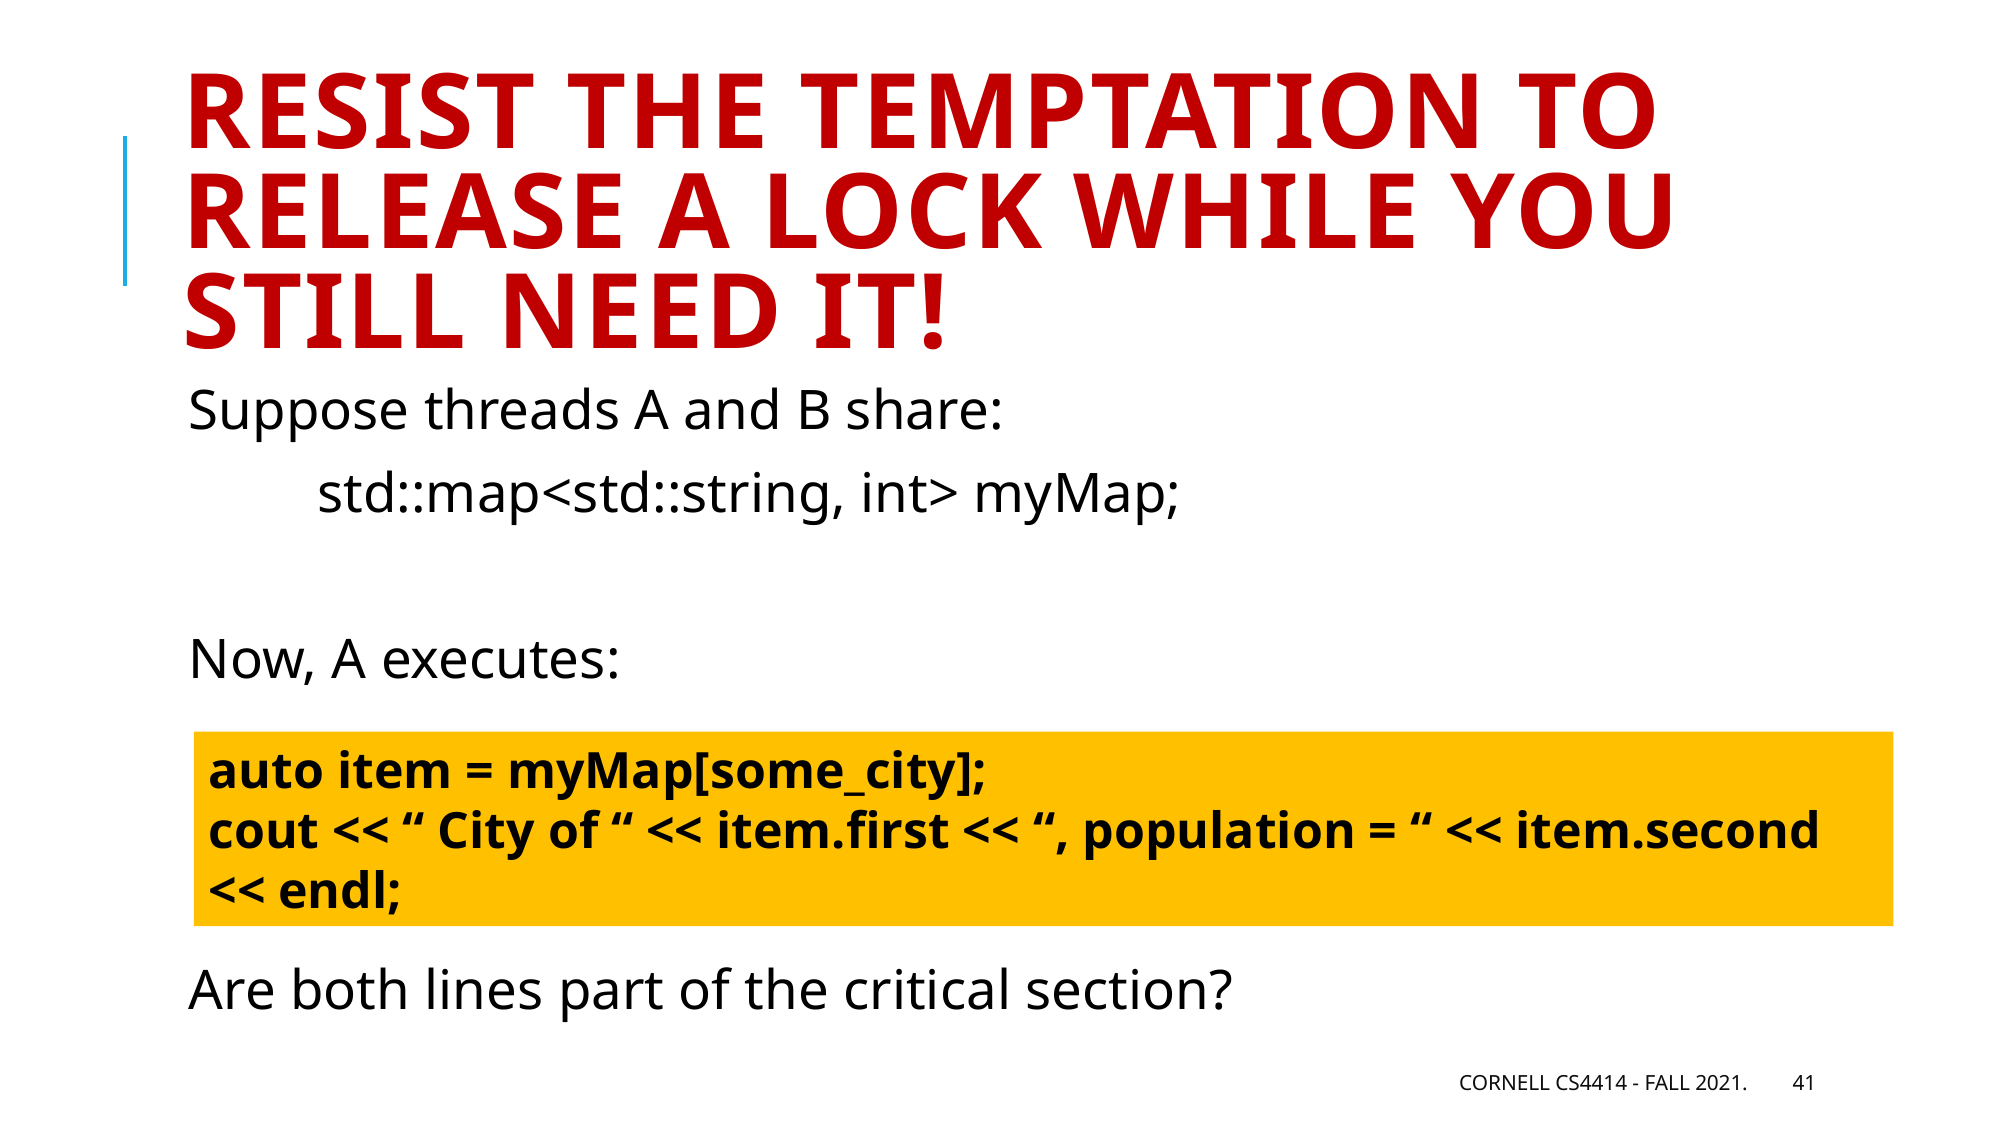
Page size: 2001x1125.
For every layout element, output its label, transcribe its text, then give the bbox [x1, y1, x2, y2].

list Suppose threads A and B share: std::map<std::string, int> myMap; Now, A executes: Are both lines part of the critical section? [168, 375, 1914, 1035]
text_box auto item = myMap[some_city]; cout << “ City of “ << item.first << “, population = “ << item.second << endl; [193, 731, 1894, 927]
slide_number 41 [1777, 1061, 1938, 1107]
footer Cornell CS4414 - Fall 2021. [794, 1061, 1763, 1107]
title Resist the temptation to release a lock while you still need it! [168, 96, 1914, 342]
